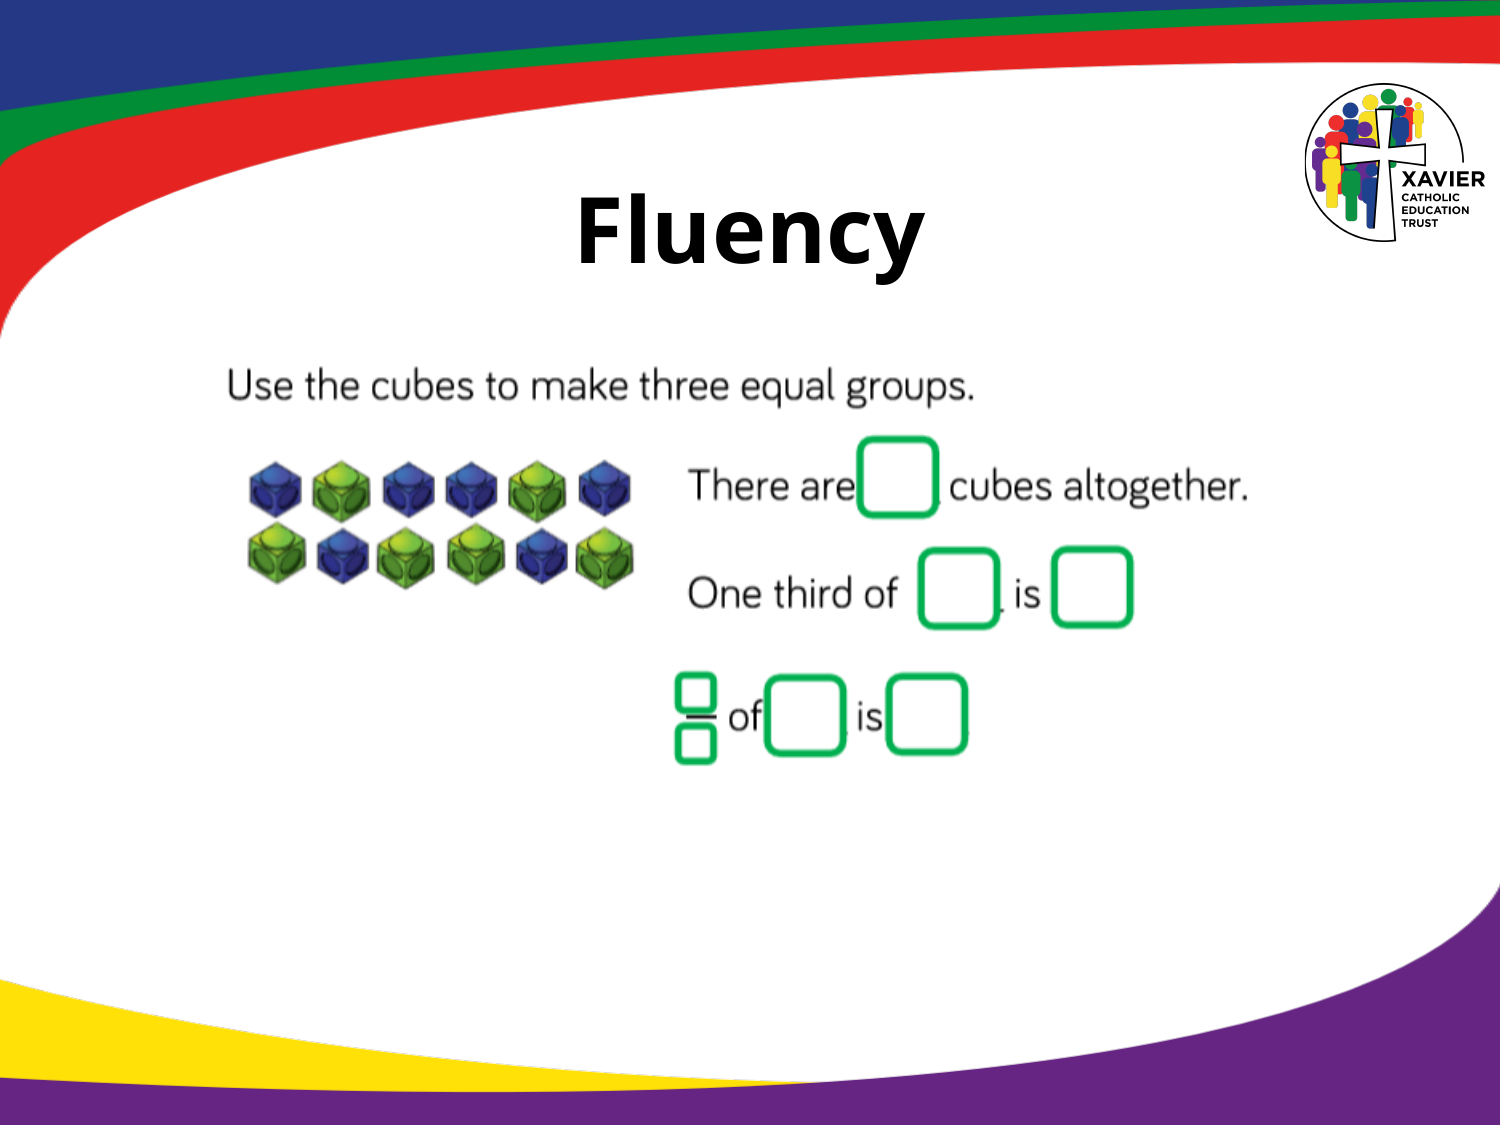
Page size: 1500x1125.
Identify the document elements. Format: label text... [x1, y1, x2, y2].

title Fluency [83, 124, 1417, 343]
picture [214, 349, 1316, 787]
